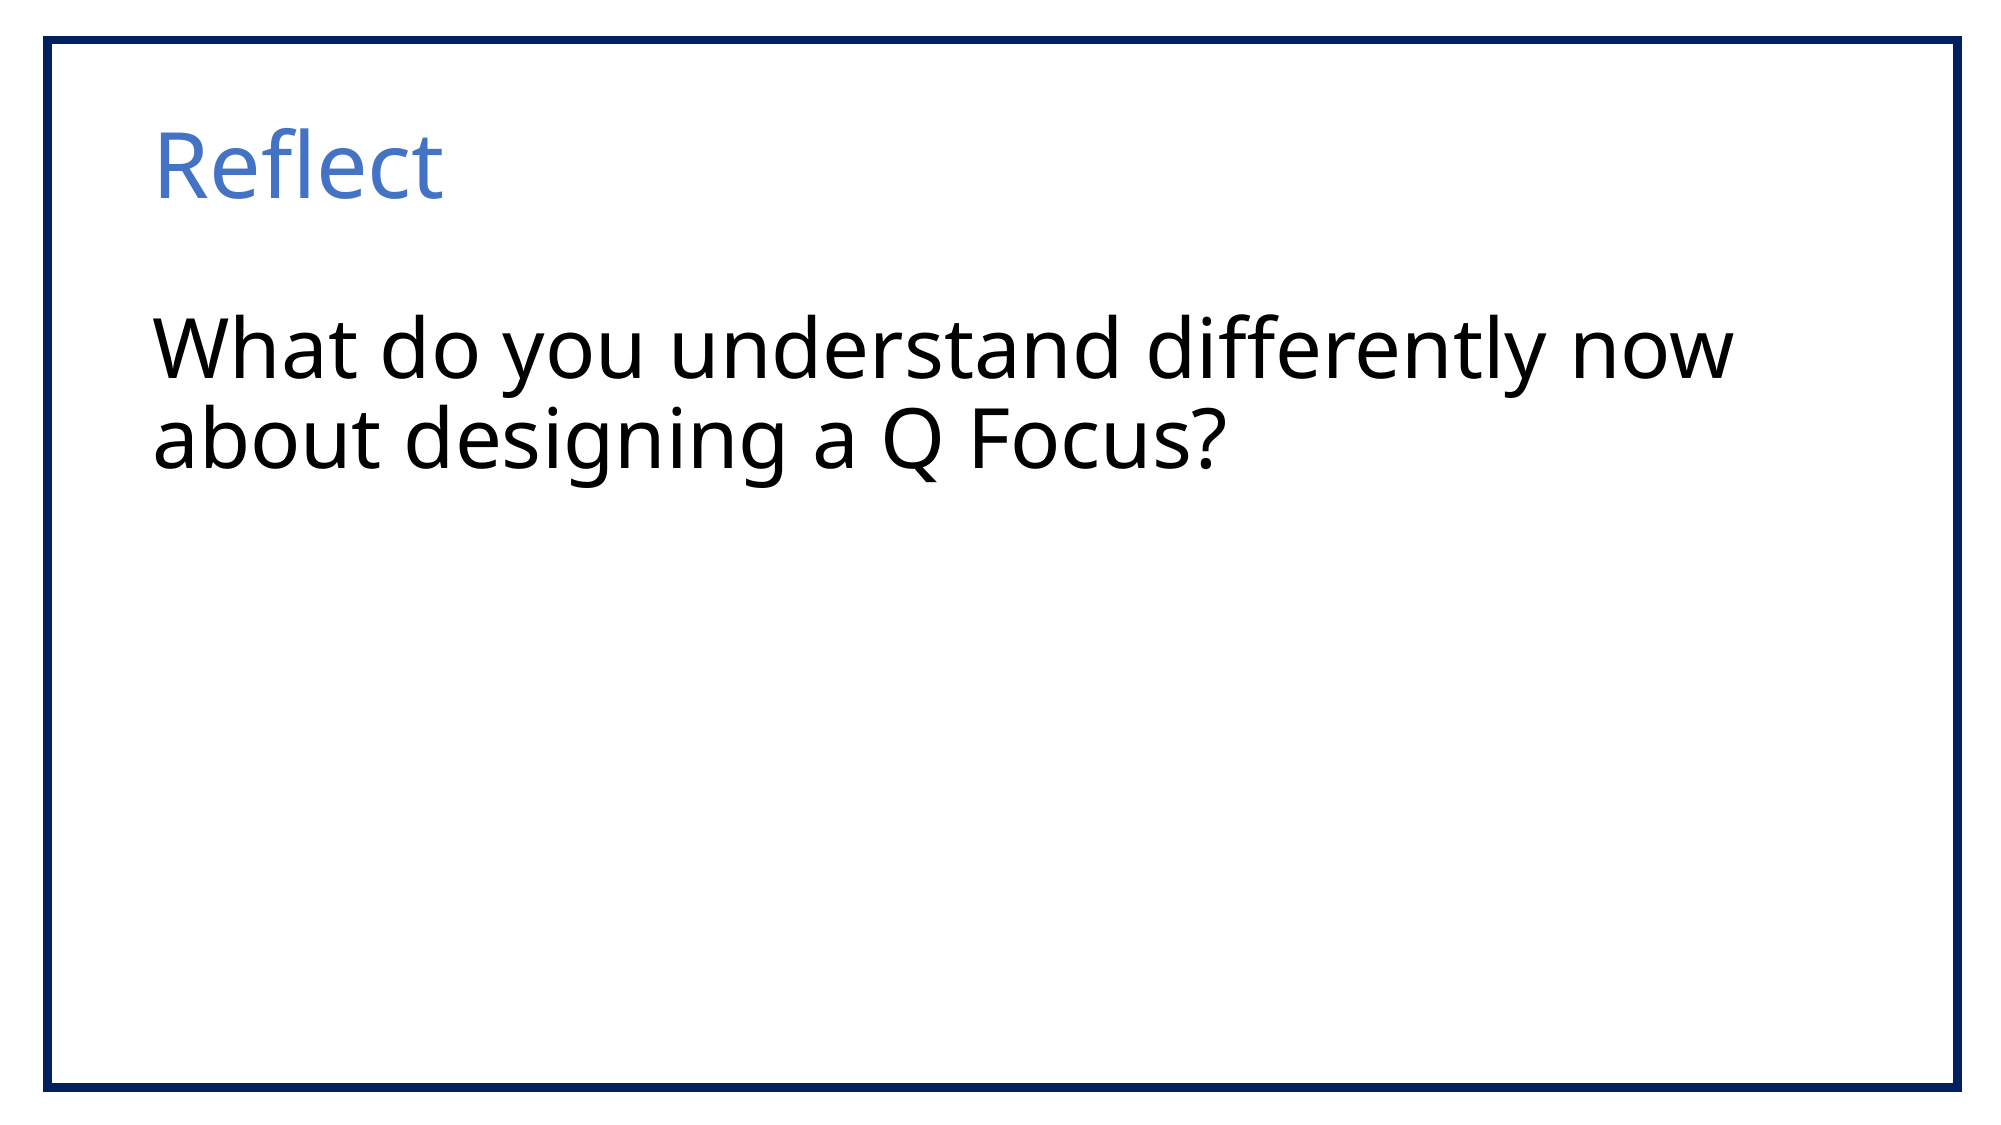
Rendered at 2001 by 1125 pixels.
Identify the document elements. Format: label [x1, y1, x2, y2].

text_box [46, 39, 1958, 1088]
